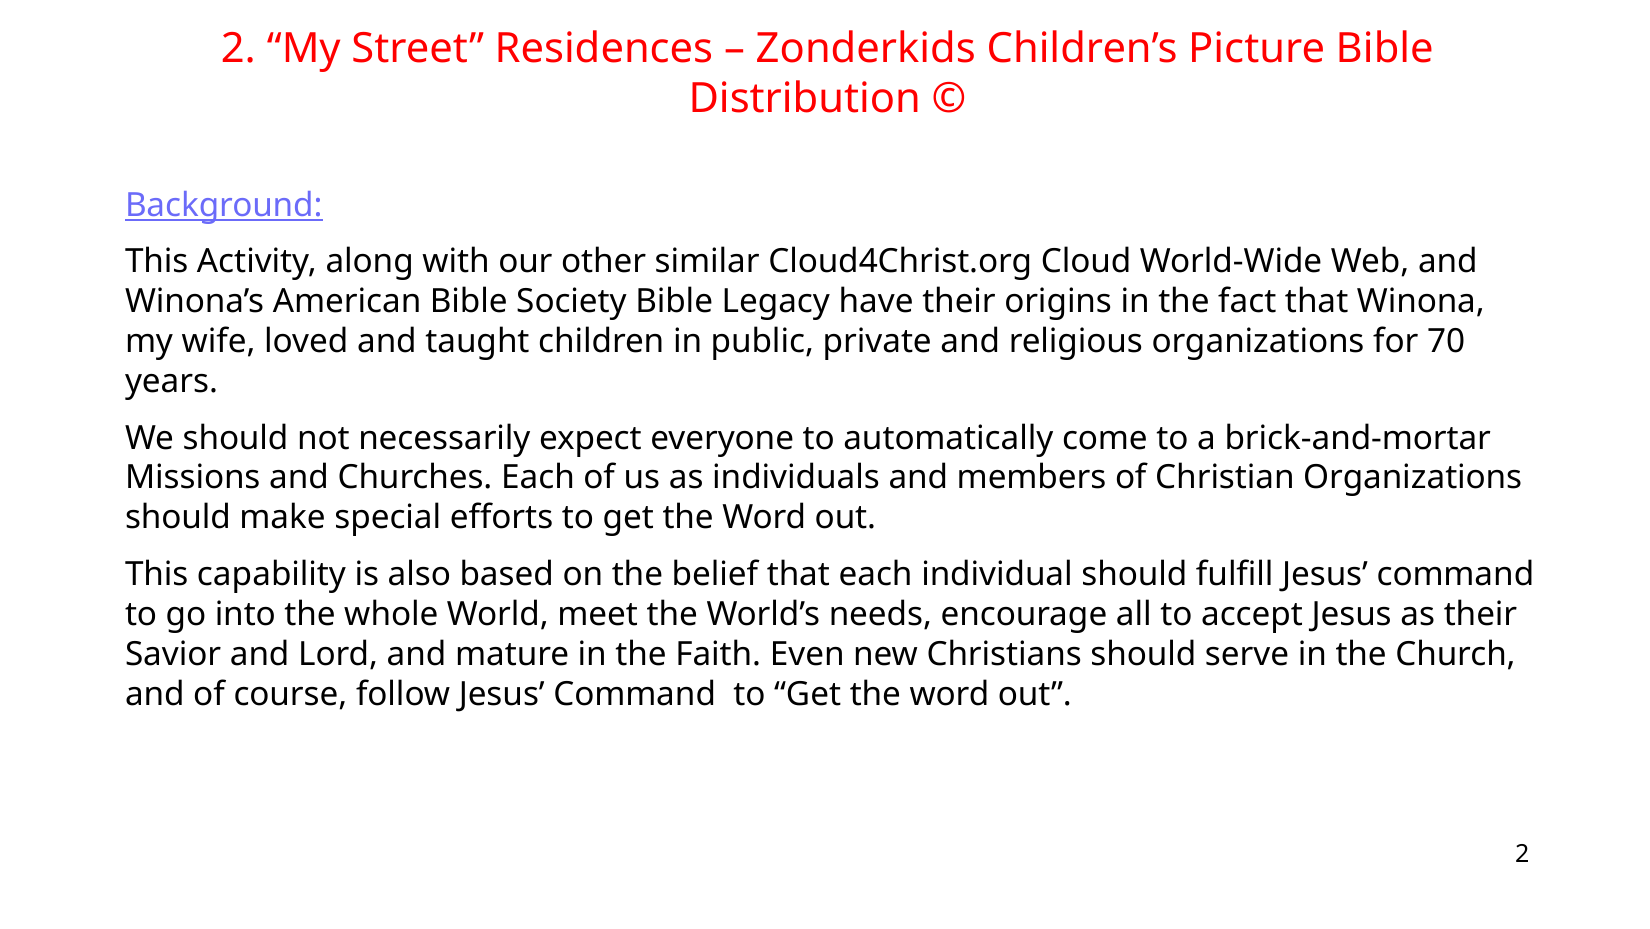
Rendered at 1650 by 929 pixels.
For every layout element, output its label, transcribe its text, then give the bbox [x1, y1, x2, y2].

text_box 2 [1484, 829, 1560, 875]
text_box Background: This Activity, along with our other similar Cloud4Christ.org Cloud World-Wide Web, and Winona’s American Bible Society Bible Legacy have their origins in the fact that Winona, my wife, loved and taught children in public, private and religious organizations for 70 years. We should not necessarily expect everyone to automatically come to a brick-and-mortar Missions and Churches. Each of us as individuals and members of Christian Organizations should make special efforts to get the Word out. This capability is also based on the belief that each individual should fulfill Jesus’ command to go into the whole World, meet the World’s needs, encourage all to accept Jesus as their Savior and Lord, and mature in the Faith. Even new Christians should serve in the Church, and of course, follow Jesus’ Command to “Get the word out”. [112, 176, 1555, 719]
text_box 2. “My Street” Residences – Zonderkids Children’s Picture Bible Distribution © [87, 14, 1568, 127]
